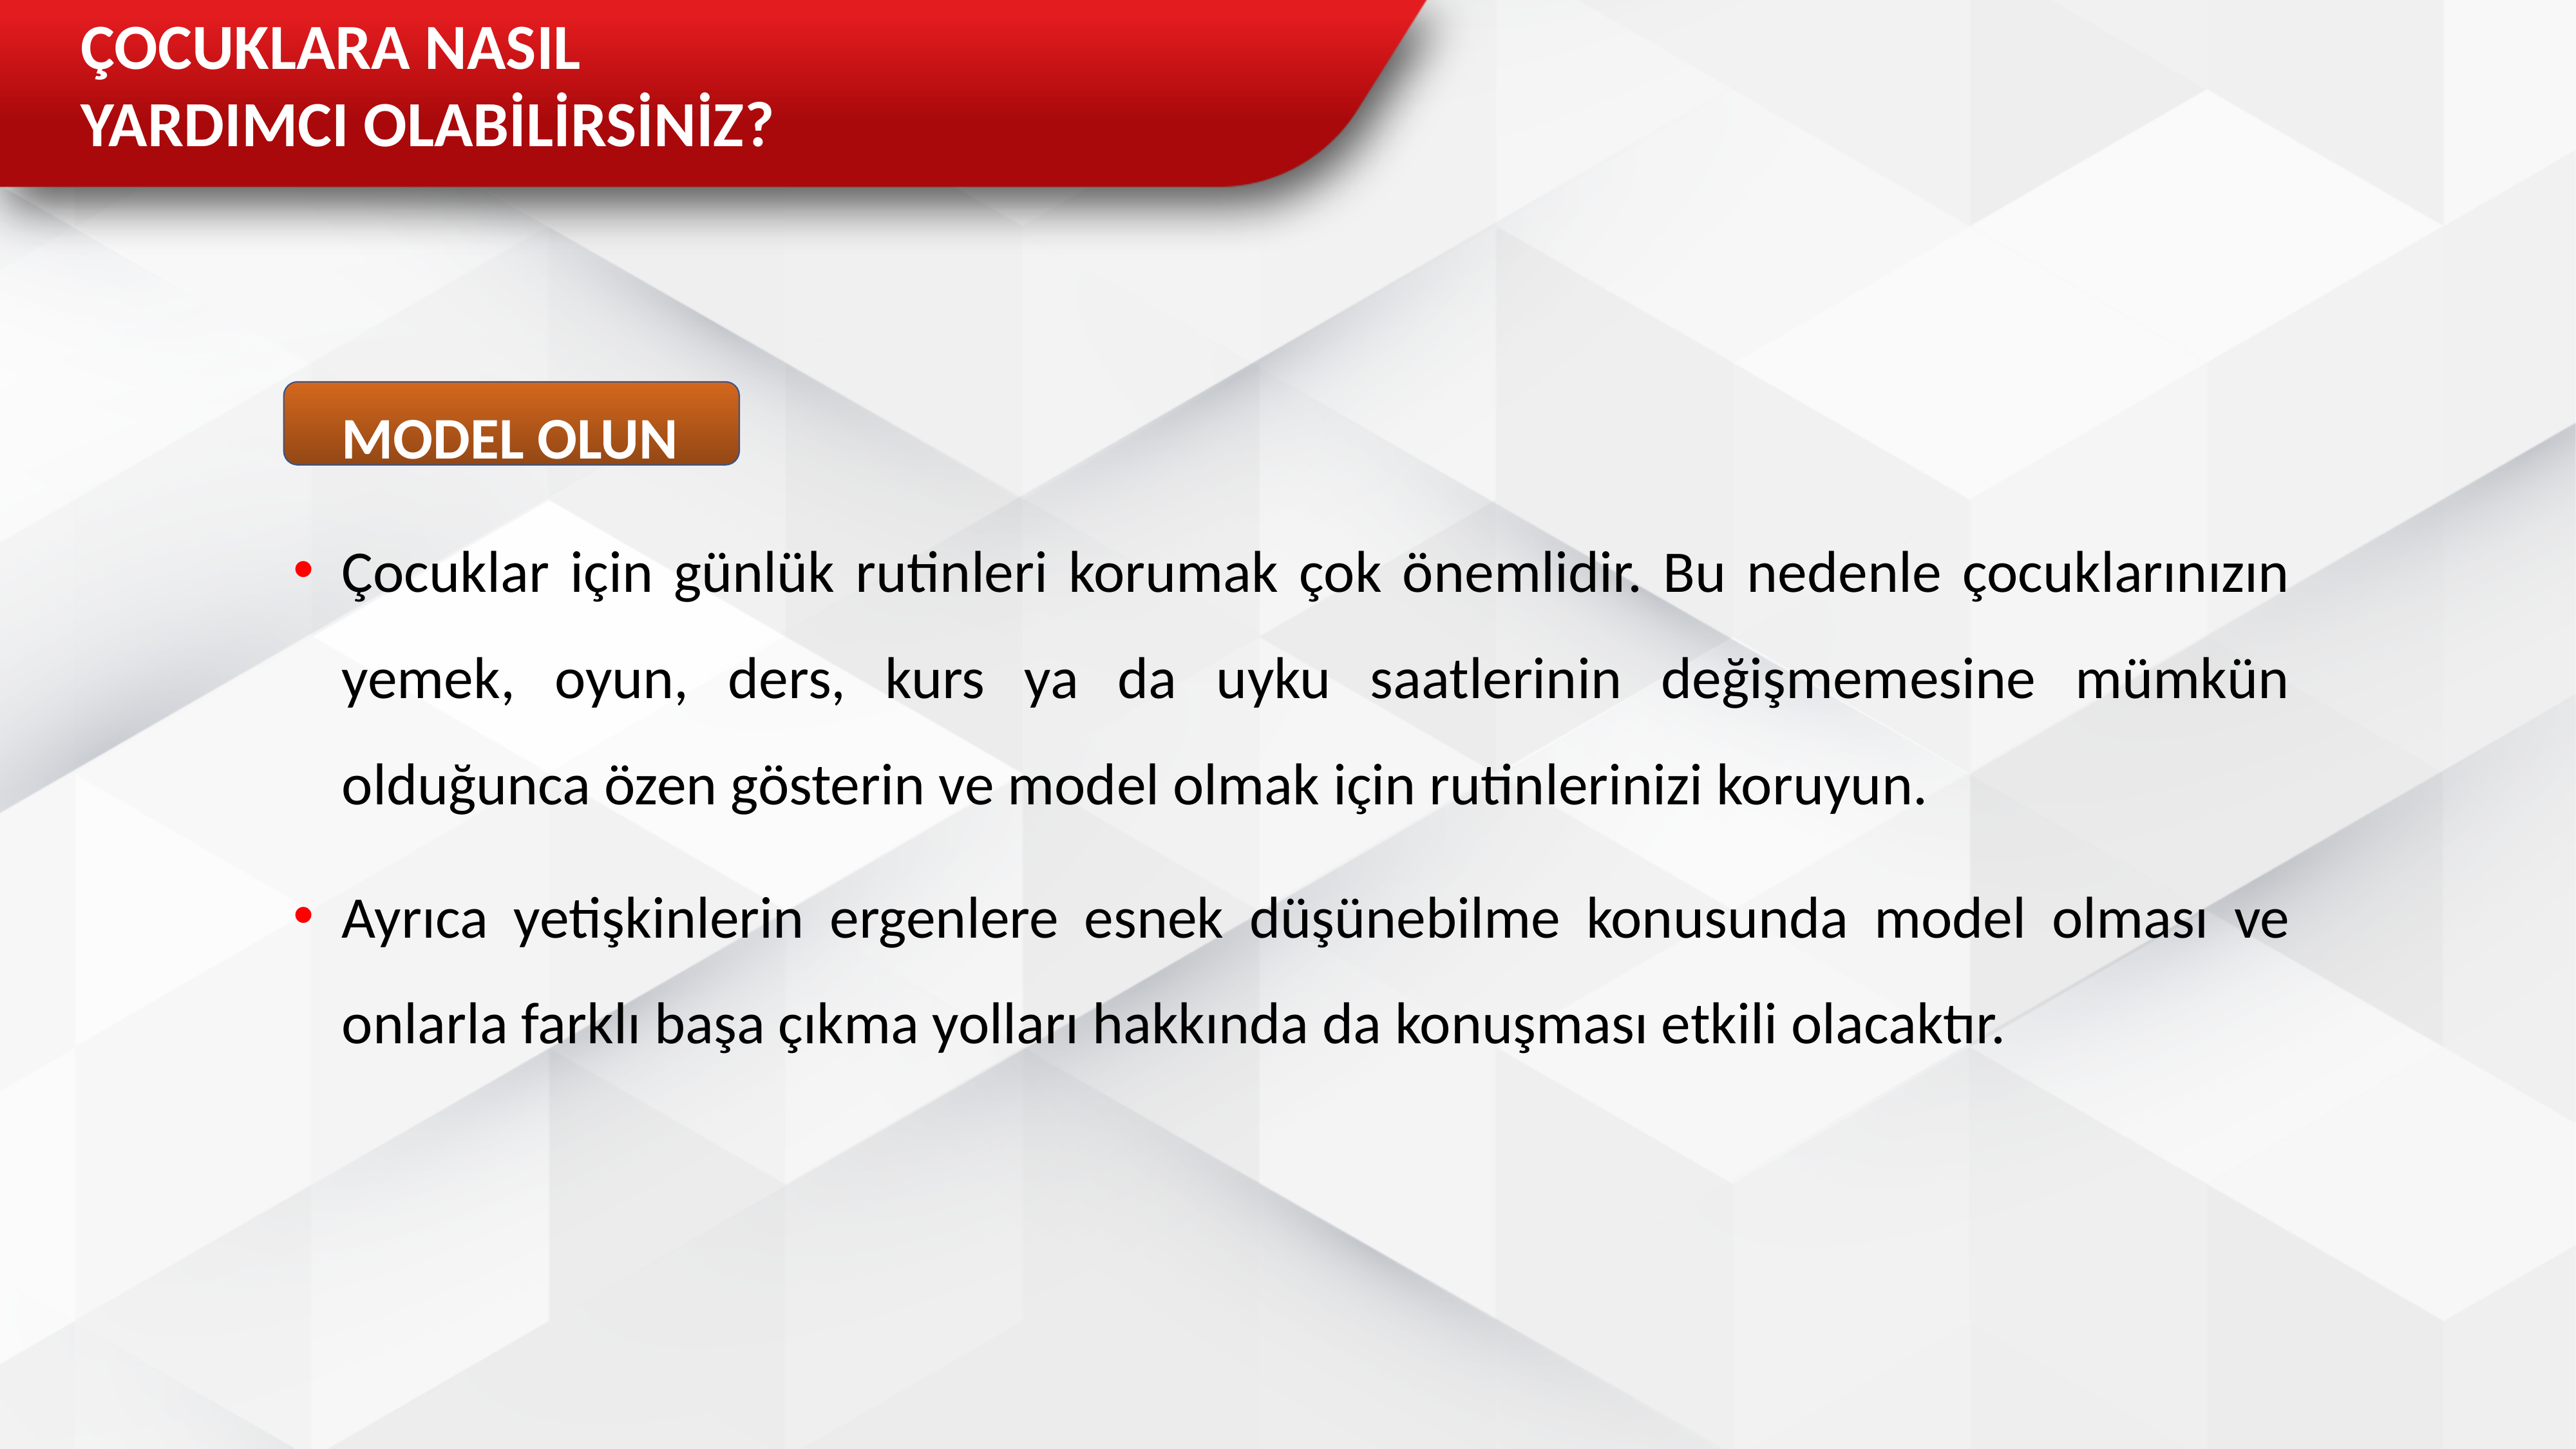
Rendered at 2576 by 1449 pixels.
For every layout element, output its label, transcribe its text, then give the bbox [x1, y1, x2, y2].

picture [0, 0, 2576, 1449]
text_box MODEL OLUN Çocuklar için günlük rutinleri korumak çok önemlidir. Bu nedenle çocuklarınızın yemek, oyun, ders, kurs ya da uyku saatlerinin değişmemesine mümkün olduğunca özen gösterin ve model olmak için rutinlerinizi koruyun. Ayrıca yetişkinlerin ergenlere esnek düşünebilme konusunda model olması ve onlarla farklı başa çıkma yolları hakkında da konuşması etkili olacaktır. [283, 359, 2302, 1249]
text_box ÇOCUKLARA NASIL YARDIMCI OLABİLİRSİNİZ? [71, 0, 848, 164]
